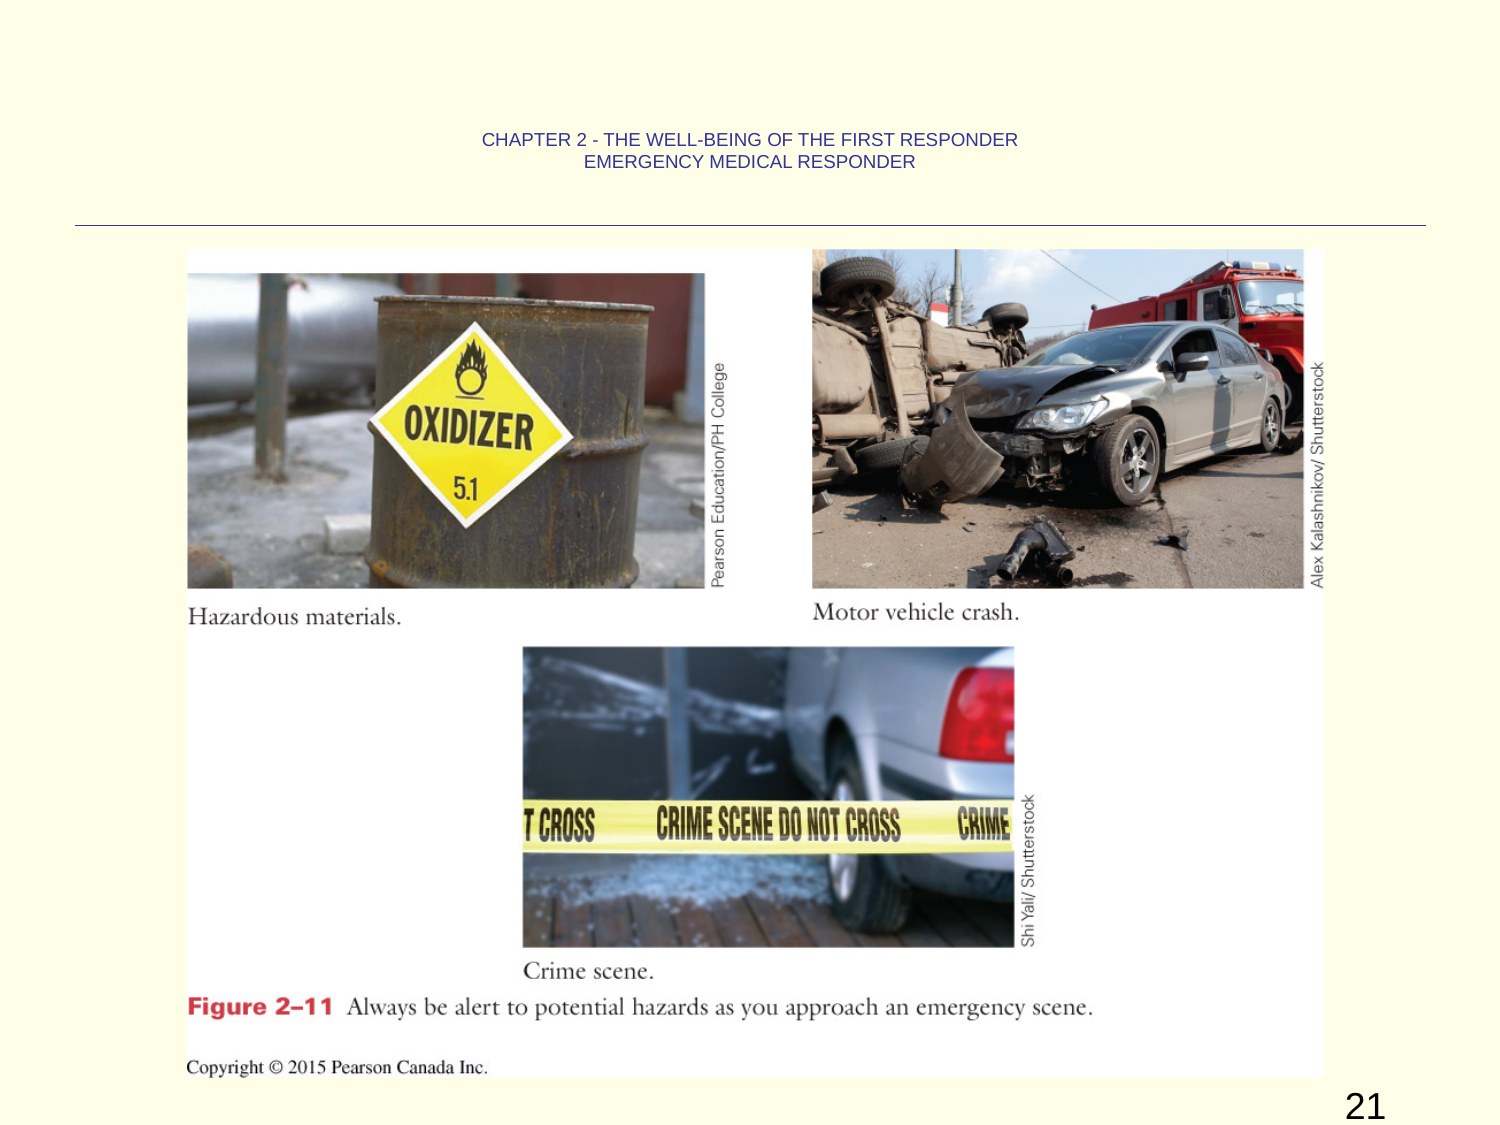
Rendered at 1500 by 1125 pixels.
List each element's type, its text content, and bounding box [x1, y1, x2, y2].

slide_number 21 [1336, 1074, 1397, 1125]
picture [187, 249, 1326, 1078]
text_box CHAPTER 2 - THE WELL-BEING OF THE FIRST RESPONDER EMERGENCY MEDICAL RESPONDER [74, 99, 1425, 200]
